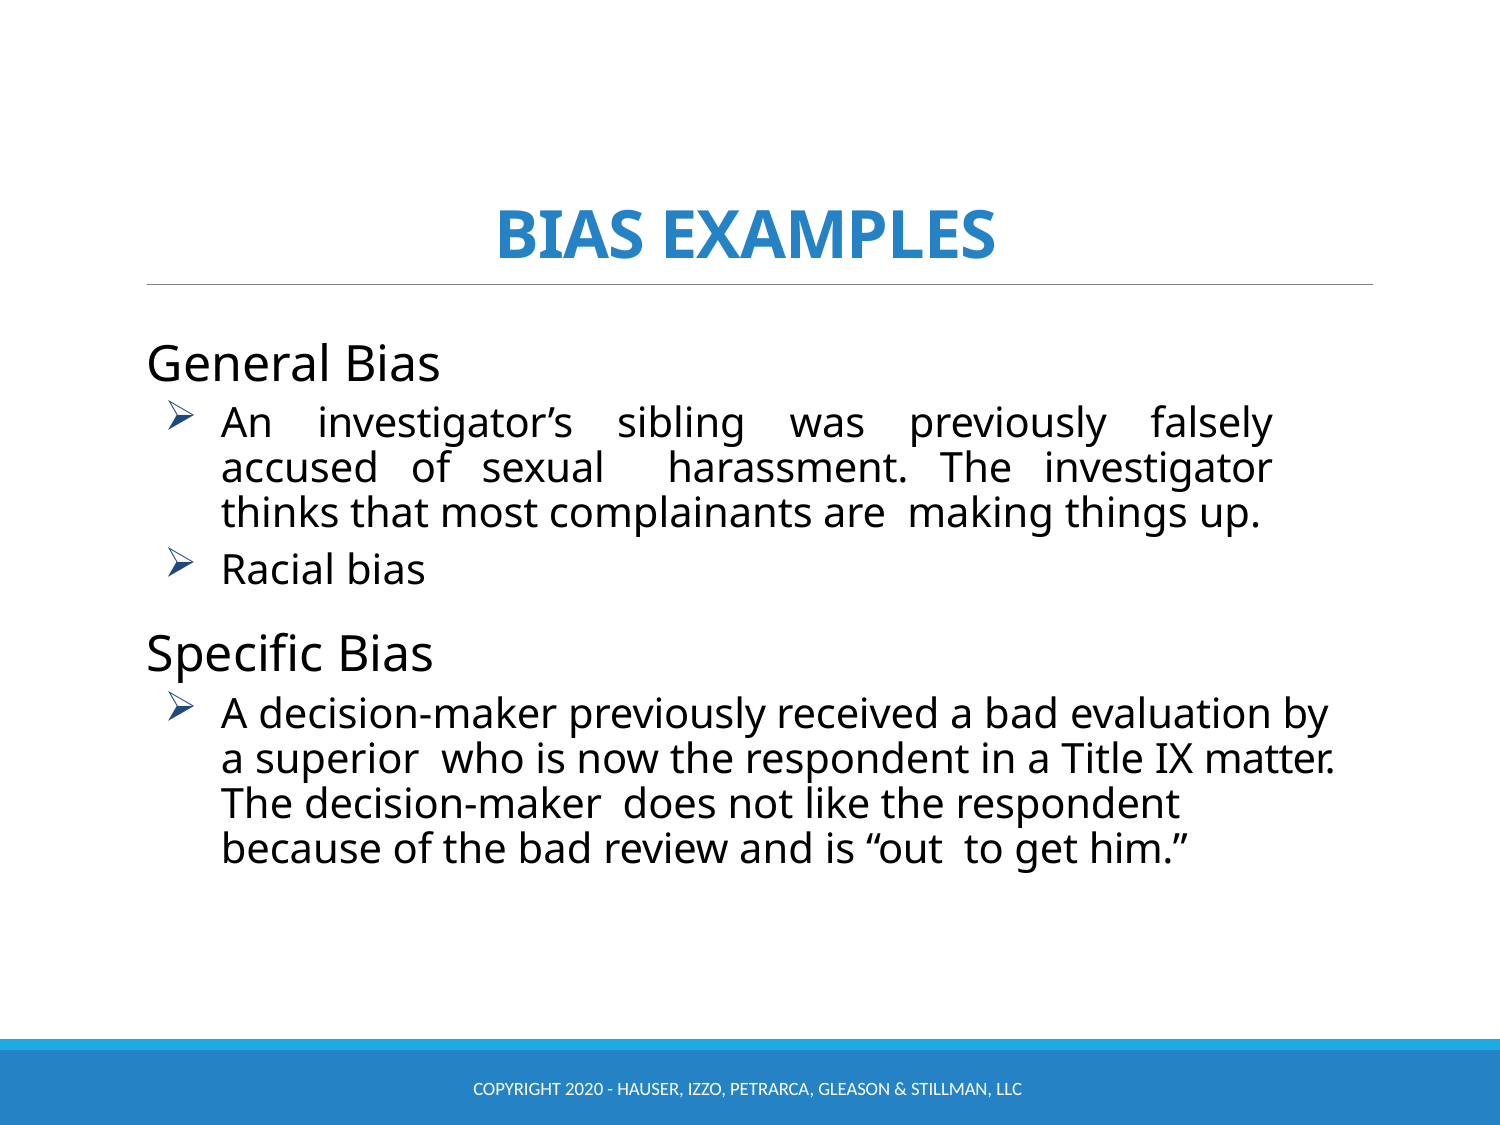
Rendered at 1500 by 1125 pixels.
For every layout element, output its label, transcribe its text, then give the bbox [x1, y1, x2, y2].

title BIAS EXAMPLES [465, 190, 1024, 324]
text_box General Bias An investigator’s sibling was previously falsely accused of sexual harassment. The investigator thinks that most complainants are making things up. Racial bias Specific Bias A decision-maker previously received a bad evaluation by a superior who is now the respondent in a Title IX matter. The decision-maker does not like the respondent because of the bad review and is “out to get him.” [144, 324, 1346, 872]
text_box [0, 1038, 1500, 1125]
